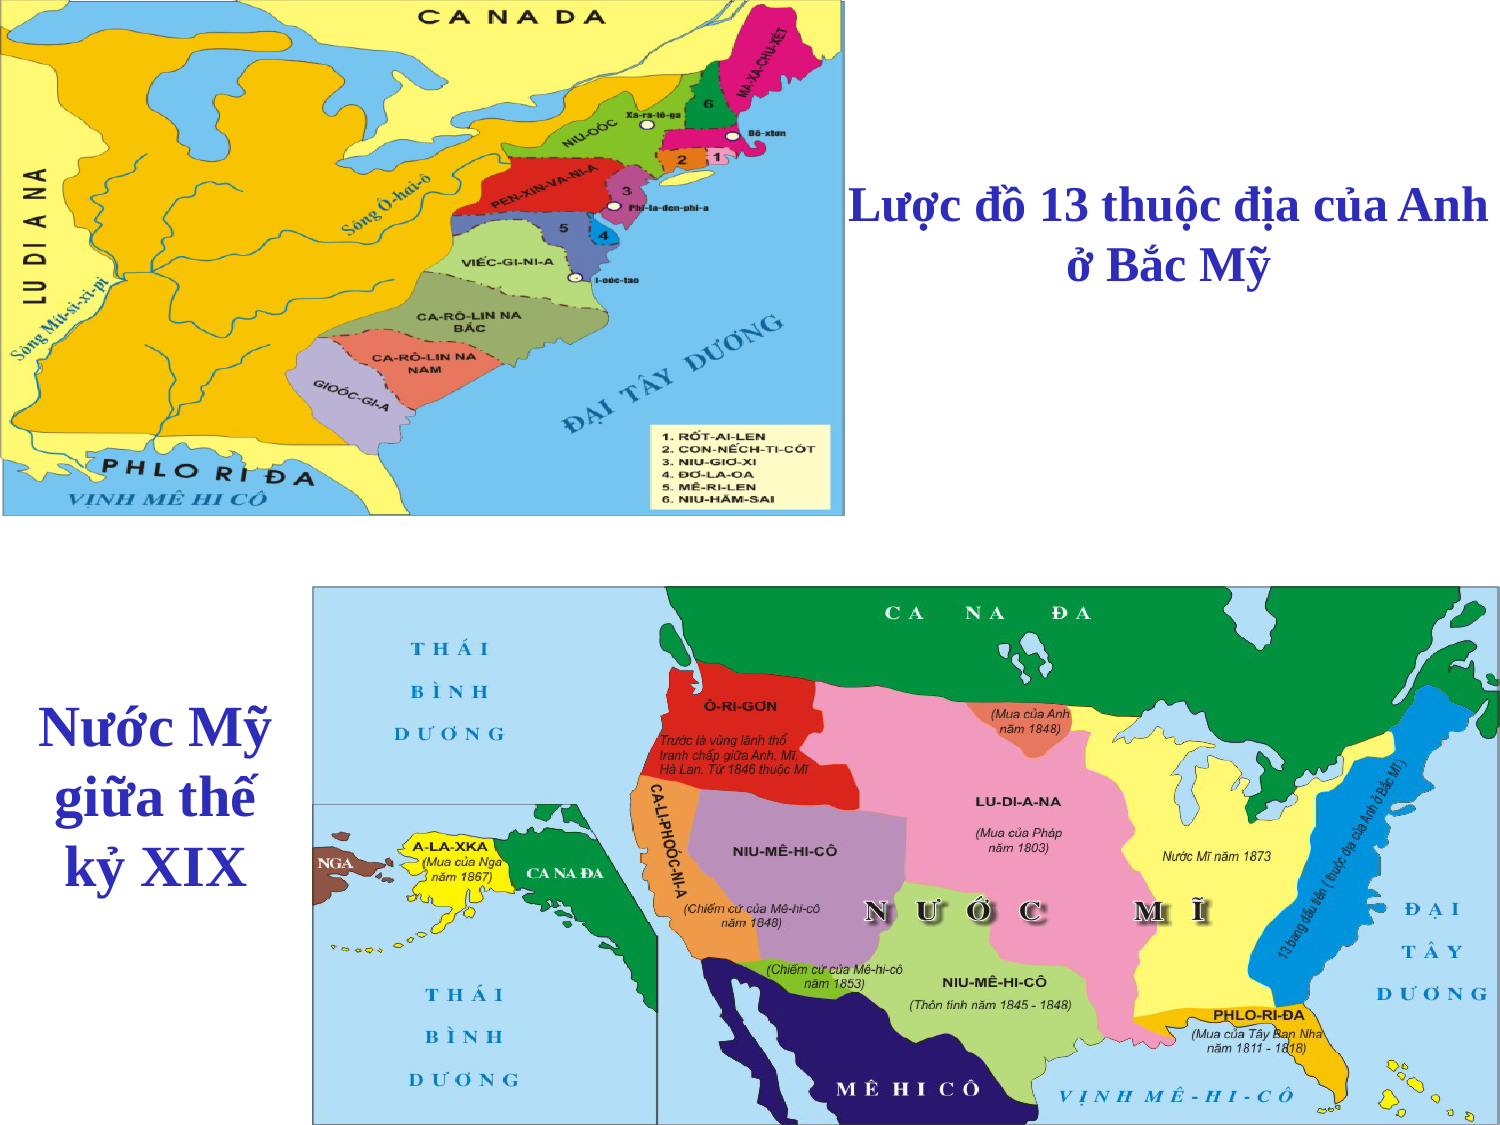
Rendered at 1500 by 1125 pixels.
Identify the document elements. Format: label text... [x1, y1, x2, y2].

text_box Lược đồ 13 thuộc địa của Anh ở Bắc Mỹ [849, 163, 1500, 299]
picture [0, 0, 845, 516]
picture [312, 585, 1500, 1125]
text_box Nước Mỹ giữa thế kỷ XIX [5, 680, 306, 906]
